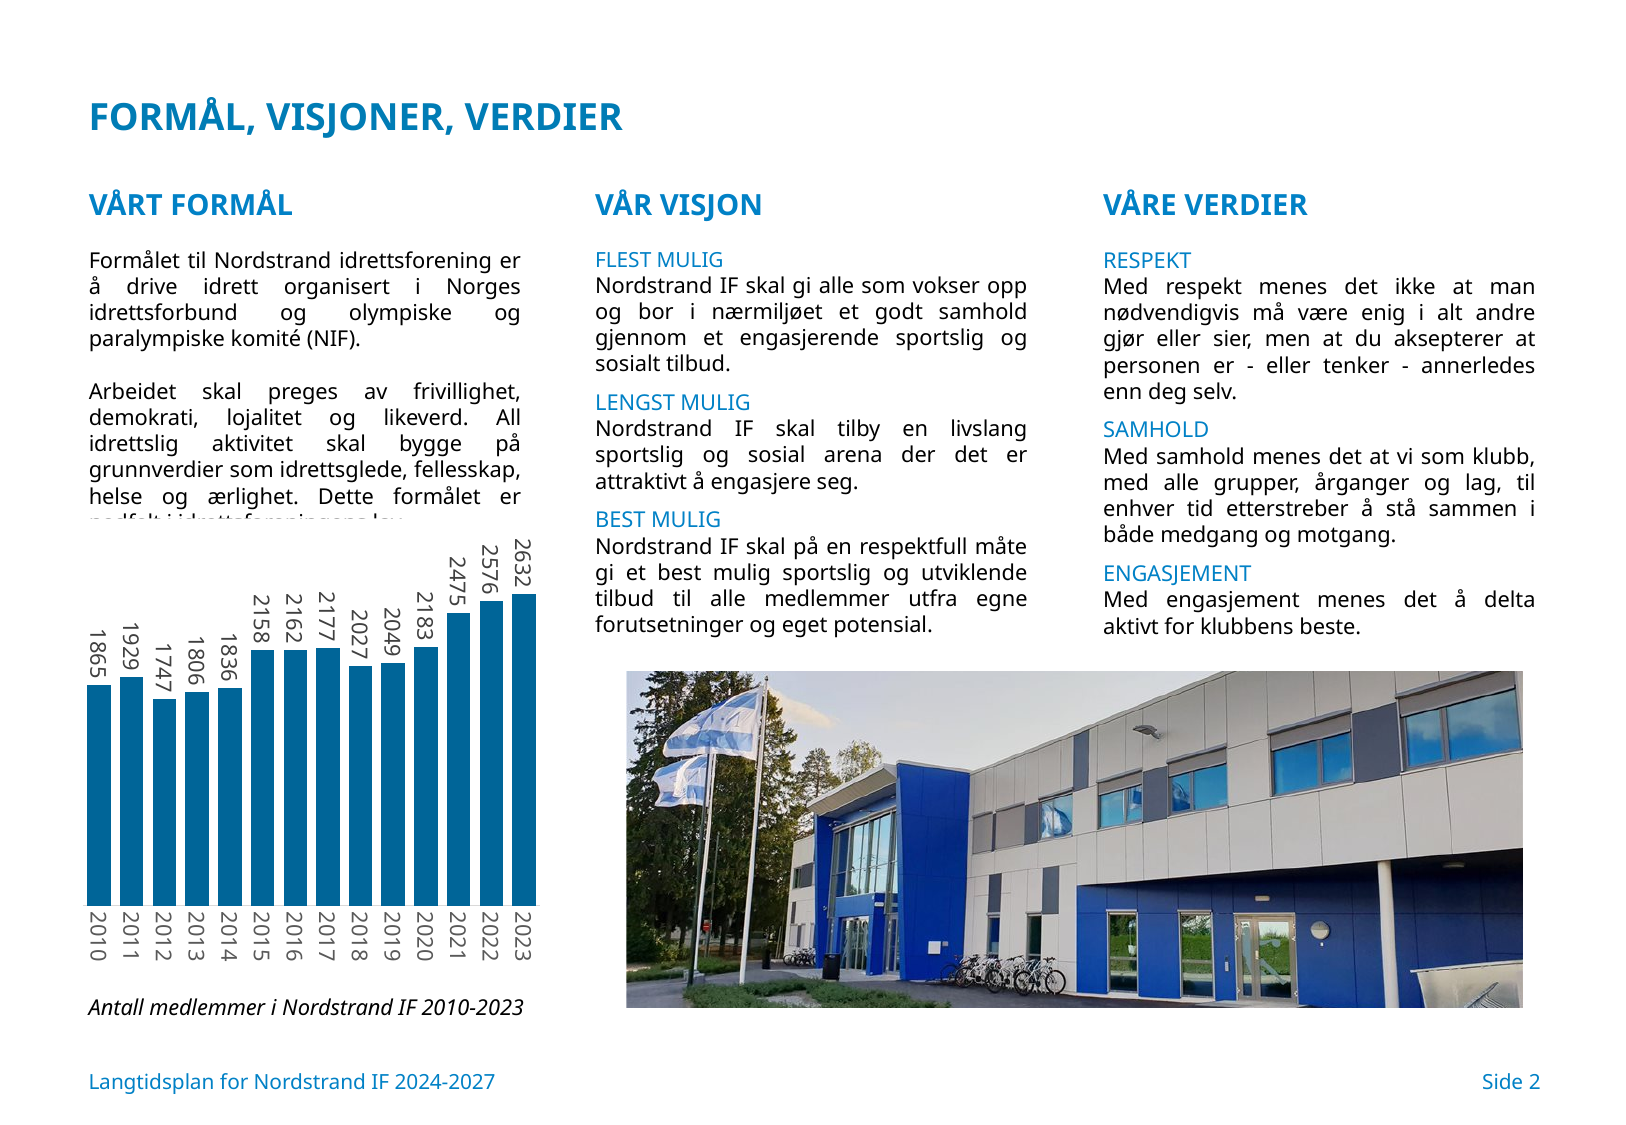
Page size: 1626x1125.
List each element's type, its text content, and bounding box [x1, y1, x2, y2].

text_box VÅRE VERDIER RESPEKT Med respekt menes det ikke at man nødvendigvis må være enig i alt andre gjør eller sier, men at du aksepterer at personen er - eller tenker - annerledes enn deg selv. SAMHOLD Med samhold menes det at vi som klubb, med alle grupper, årganger og lag, til enhver tid etterstreber å stå sammen i både medgang og motgang. ENGASJEMENT Med engasjement menes det å delta aktivt for klubbens beste. [1088, 178, 1552, 646]
text_box Antall medlemmer i Nordstrand IF 2010-2023 [73, 991, 550, 1028]
chart [73, 518, 551, 991]
text_box FORMÅL, VISJONER, VERDIER [73, 85, 1054, 146]
text_box VÅR VISJON FLEST MULIG Nordstrand IF skal gi alle som vokser opp og bor i nærmiljøet et godt samhold gjennom et engasjerende sportslig og sosialt tilbud. LENGST MULIG Nordstrand IF skal tilby en livslang sportslig og sosial arena der det er attraktivt å engasjere seg. BEST MULIG Nordstrand IF skal på en respektfull måte gi et best mulig sportslig og utviklende tilbud til alle medlemmer utfra egne forutsetninger og eget potensial. [580, 178, 1044, 645]
picture [626, 671, 1524, 1008]
text_box Side 2 [1227, 1060, 1556, 1101]
text_box VÅRT FORMÅL Formålet til Nordstrand idrettsforening er å drive idrett organisert i Norges idrettsforbund og olympiske og paralympiske komité (NIF). Arbeidet skal preges av frivillighet, demokrati, lojalitet og likeverd. All idrettslig aktivitet skal bygge på grunnverdier som idrettsglede, fellesskap, helse og ærlighet. Dette formålet er nedfelt i idrettsforeningens lov. [73, 178, 537, 518]
text_box Langtidsplan for Nordstrand IF 2024-2027 [73, 1060, 557, 1101]
